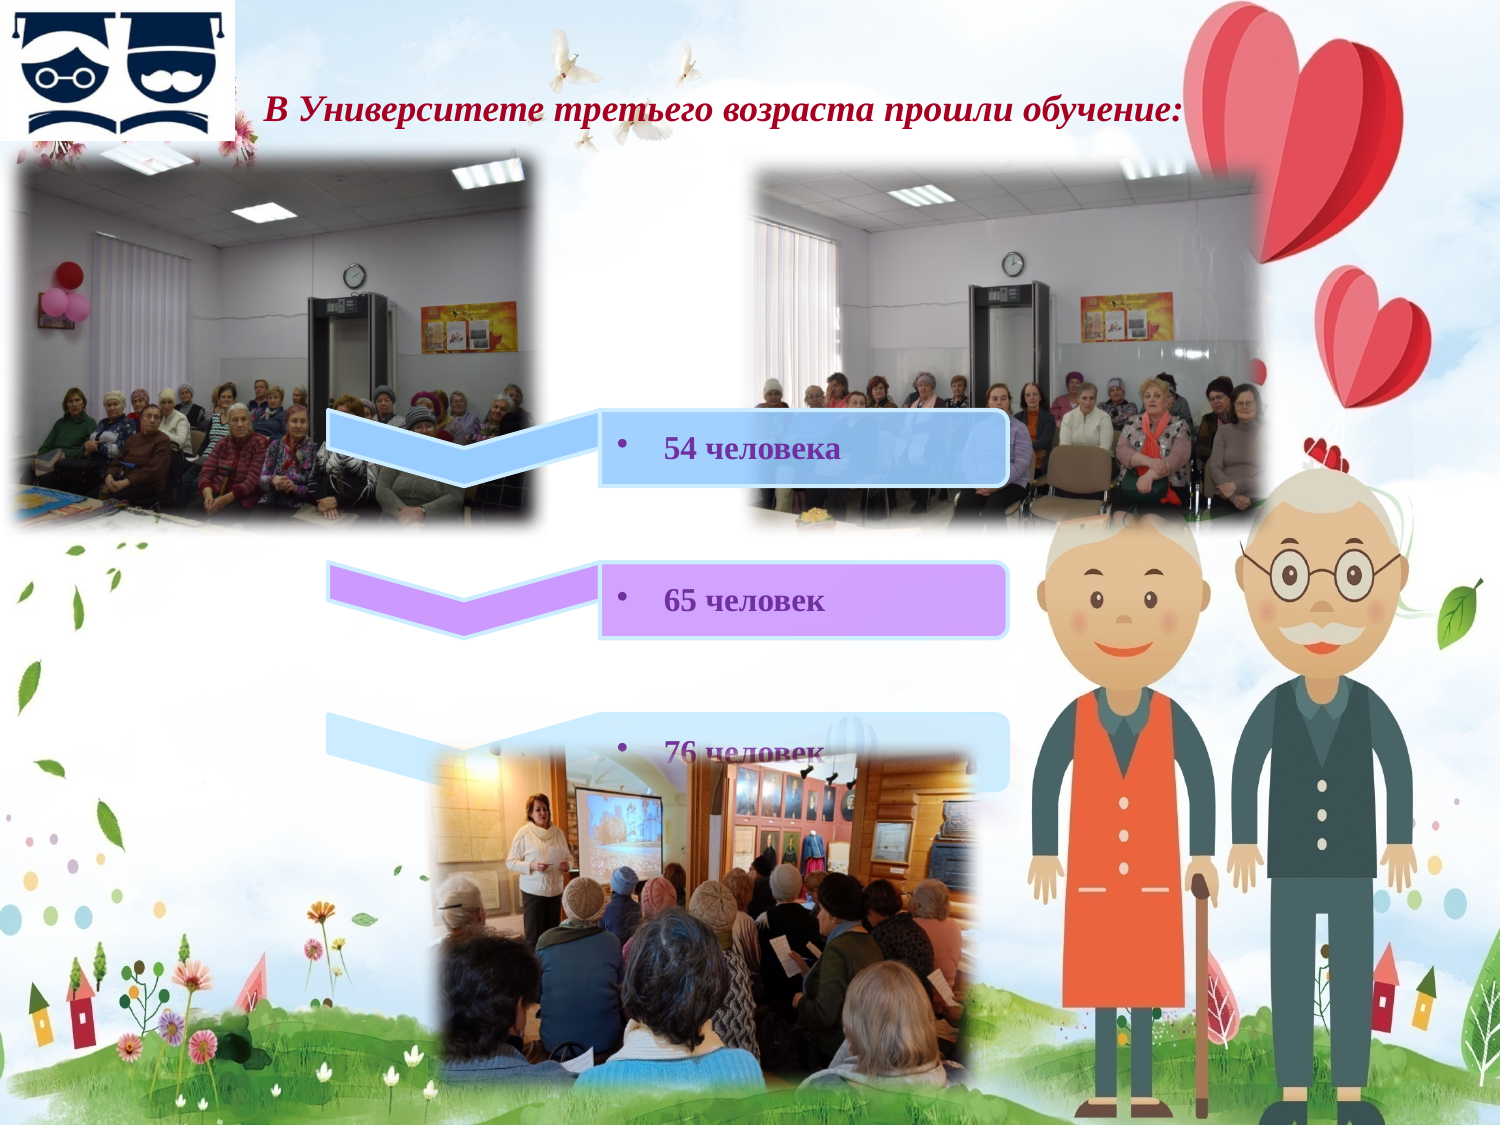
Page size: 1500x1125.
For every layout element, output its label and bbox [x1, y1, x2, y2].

text_box [327, 409, 1008, 791]
picture [0, 0, 1500, 1125]
